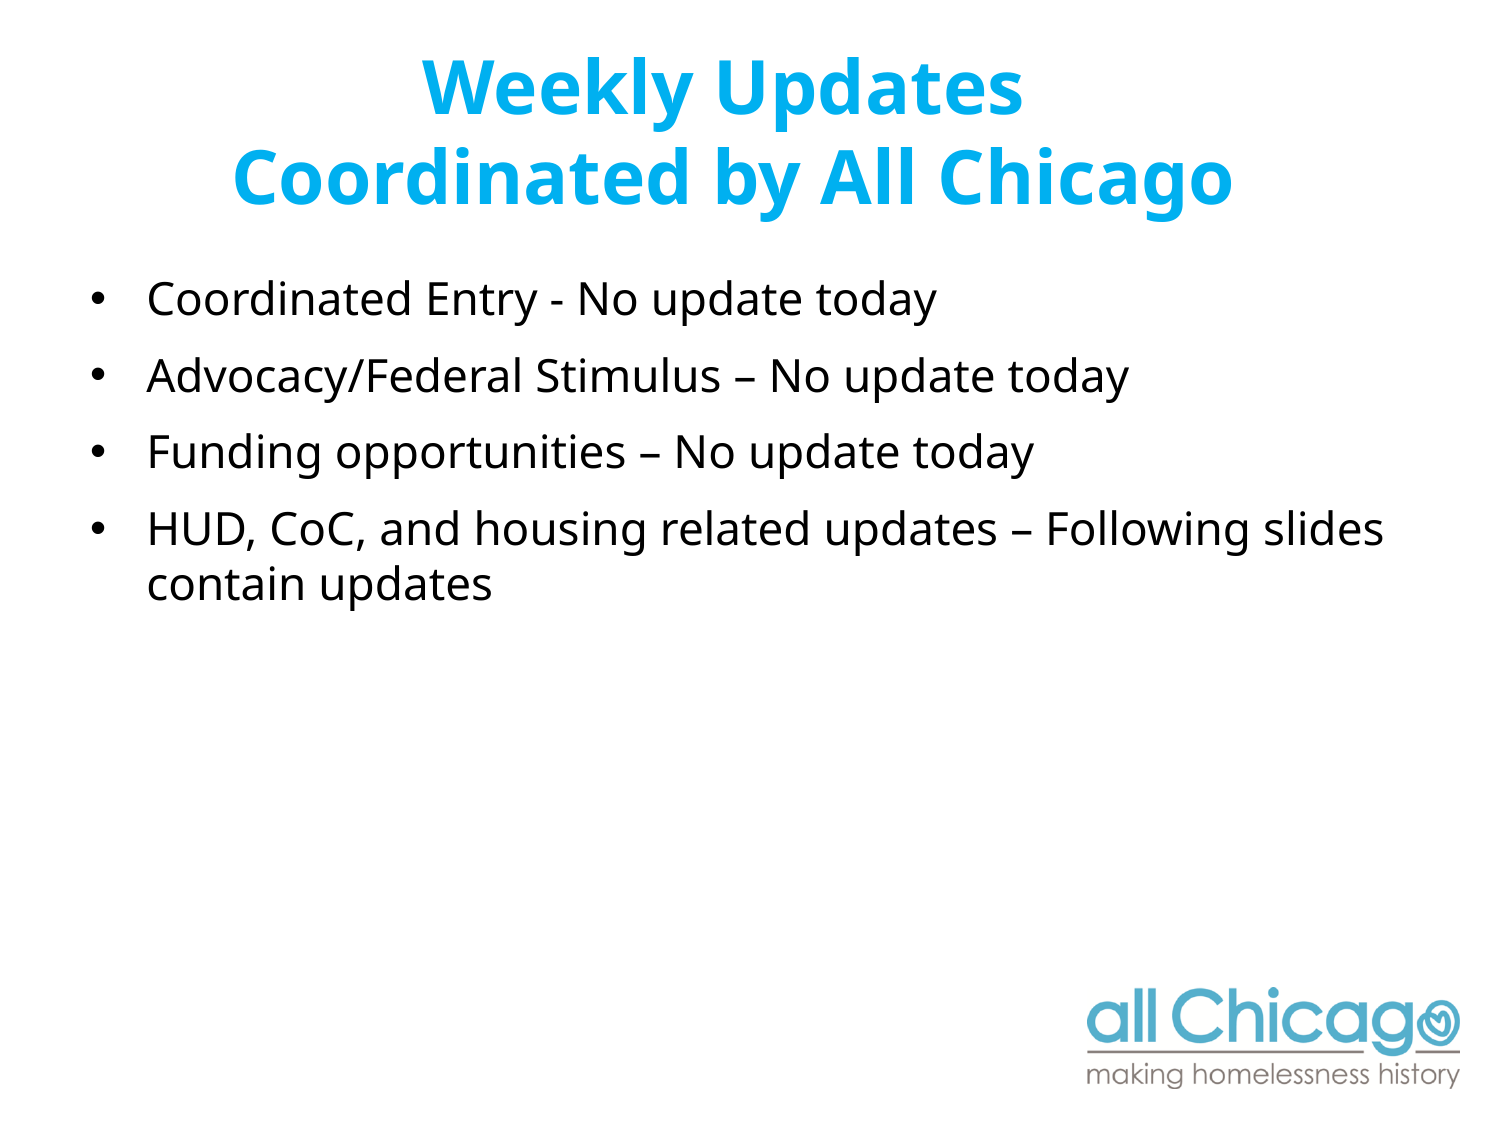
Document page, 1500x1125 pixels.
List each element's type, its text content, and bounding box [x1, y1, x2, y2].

picture [1087, 987, 1460, 1090]
text_box Weekly Updates Coordinated by All Chicago [58, 36, 1409, 224]
list Coordinated Entry - No update today Advocacy/Federal Stimulus – No update today Funding opportunities – No update today HUD, CoC, and housing related updates – Following slides contain updates [75, 262, 1425, 1005]
